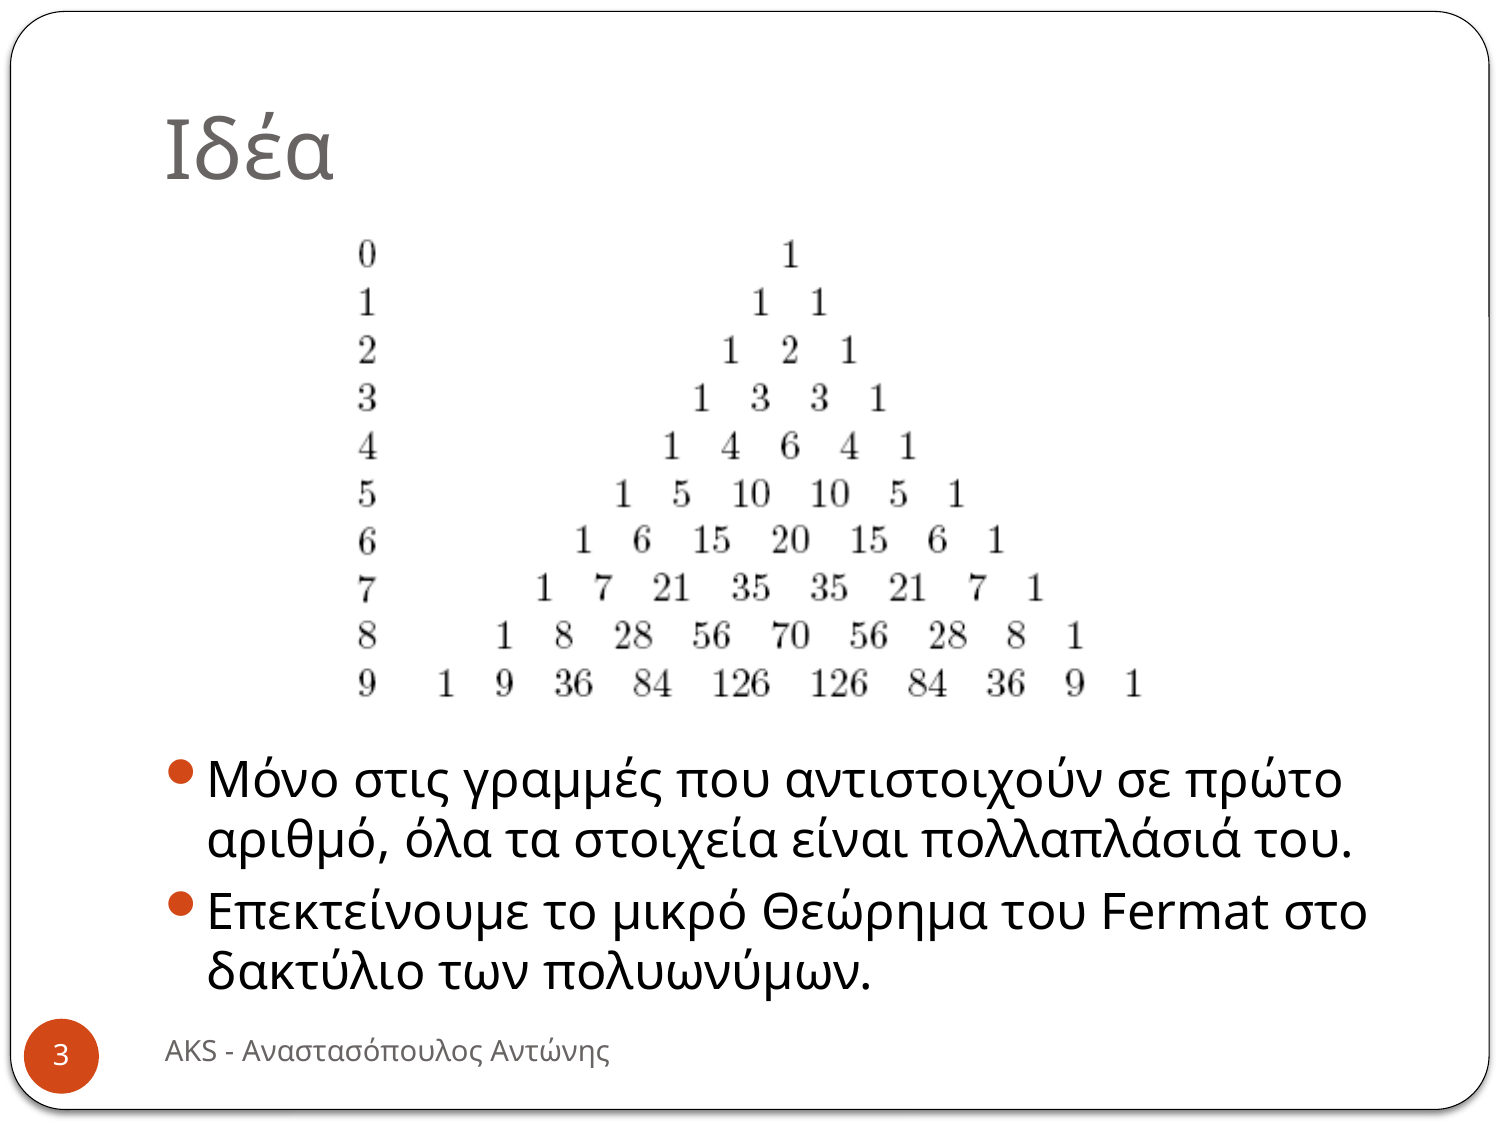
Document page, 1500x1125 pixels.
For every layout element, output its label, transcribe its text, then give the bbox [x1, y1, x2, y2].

slide_number 3 [23, 1018, 99, 1094]
list Μόνο στις γραμμές που αντιστοιχούν σε πρώτο αριθμό, όλα τα στοιχεία είναι πολλαπλάσιά του. Επεκτείνουμε το μικρό Θεώρημα του Fermat στο δακτύλιο των πολυωνύμων. [150, 237, 1425, 1020]
footer AKS - Αναστασόπουλος Αντώνης [150, 1012, 800, 1088]
picture [327, 216, 1173, 739]
title Ιδέα [150, 23, 1425, 211]
